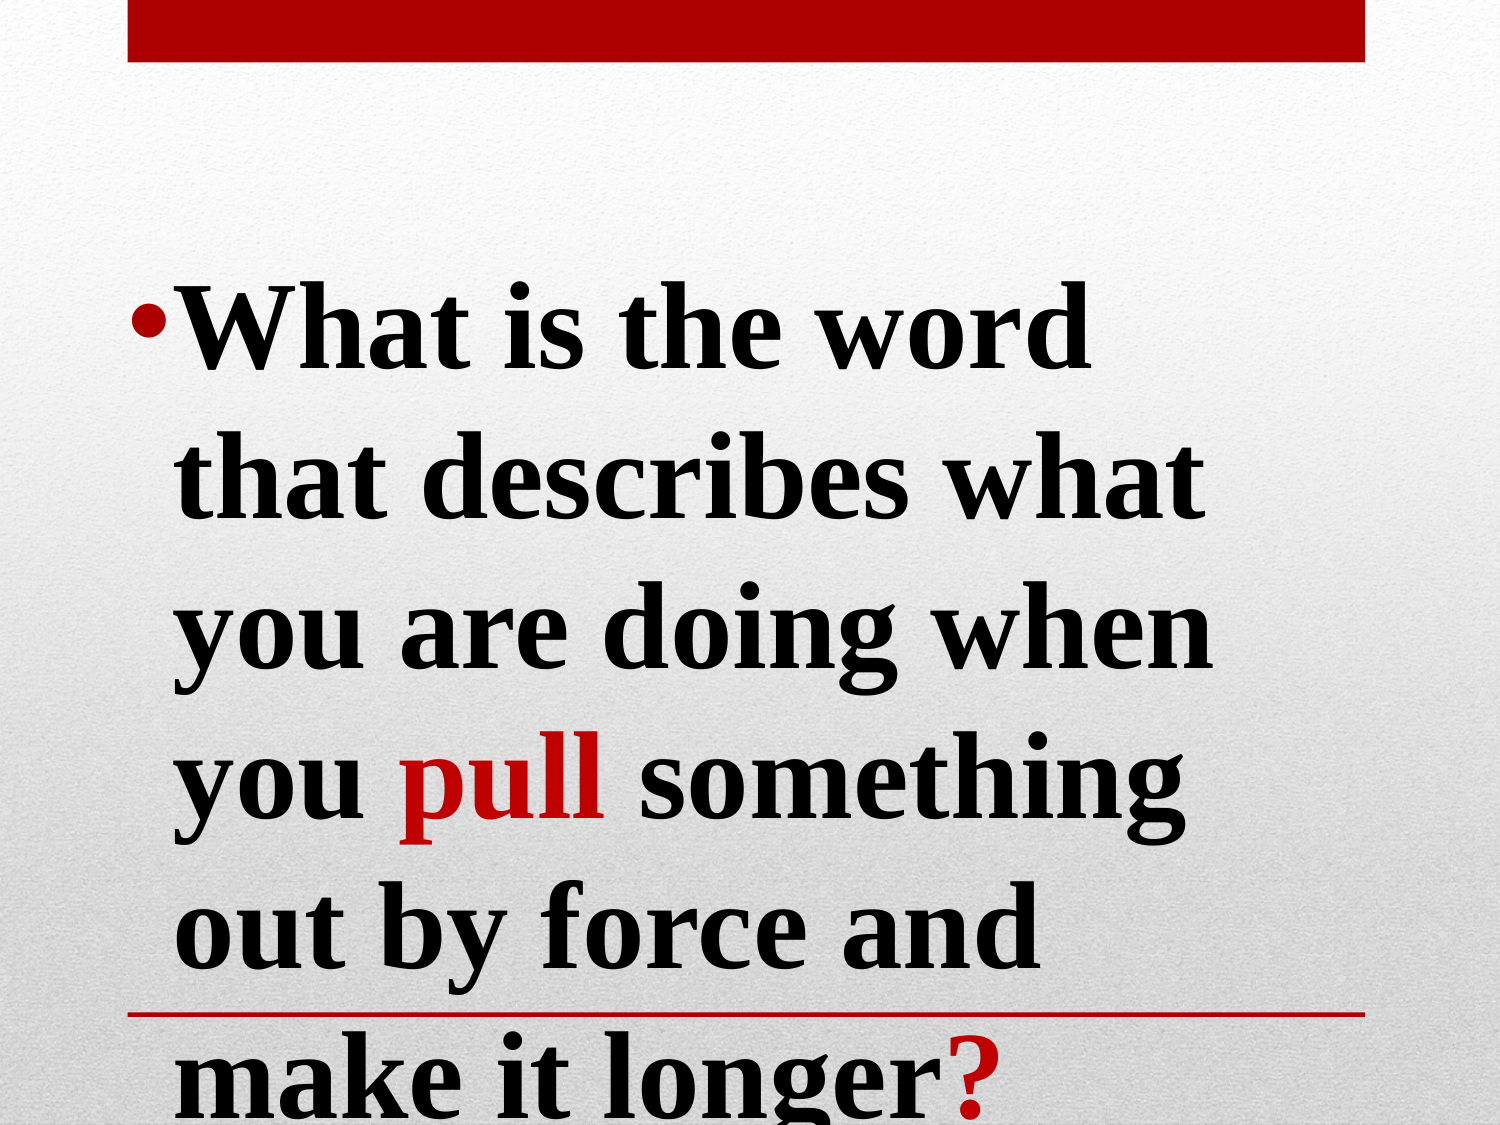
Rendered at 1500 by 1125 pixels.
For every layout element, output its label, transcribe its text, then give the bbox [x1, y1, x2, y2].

list What is the word that describes what you are doing when you pull something out by force and make it longer? [112, 375, 1350, 1013]
